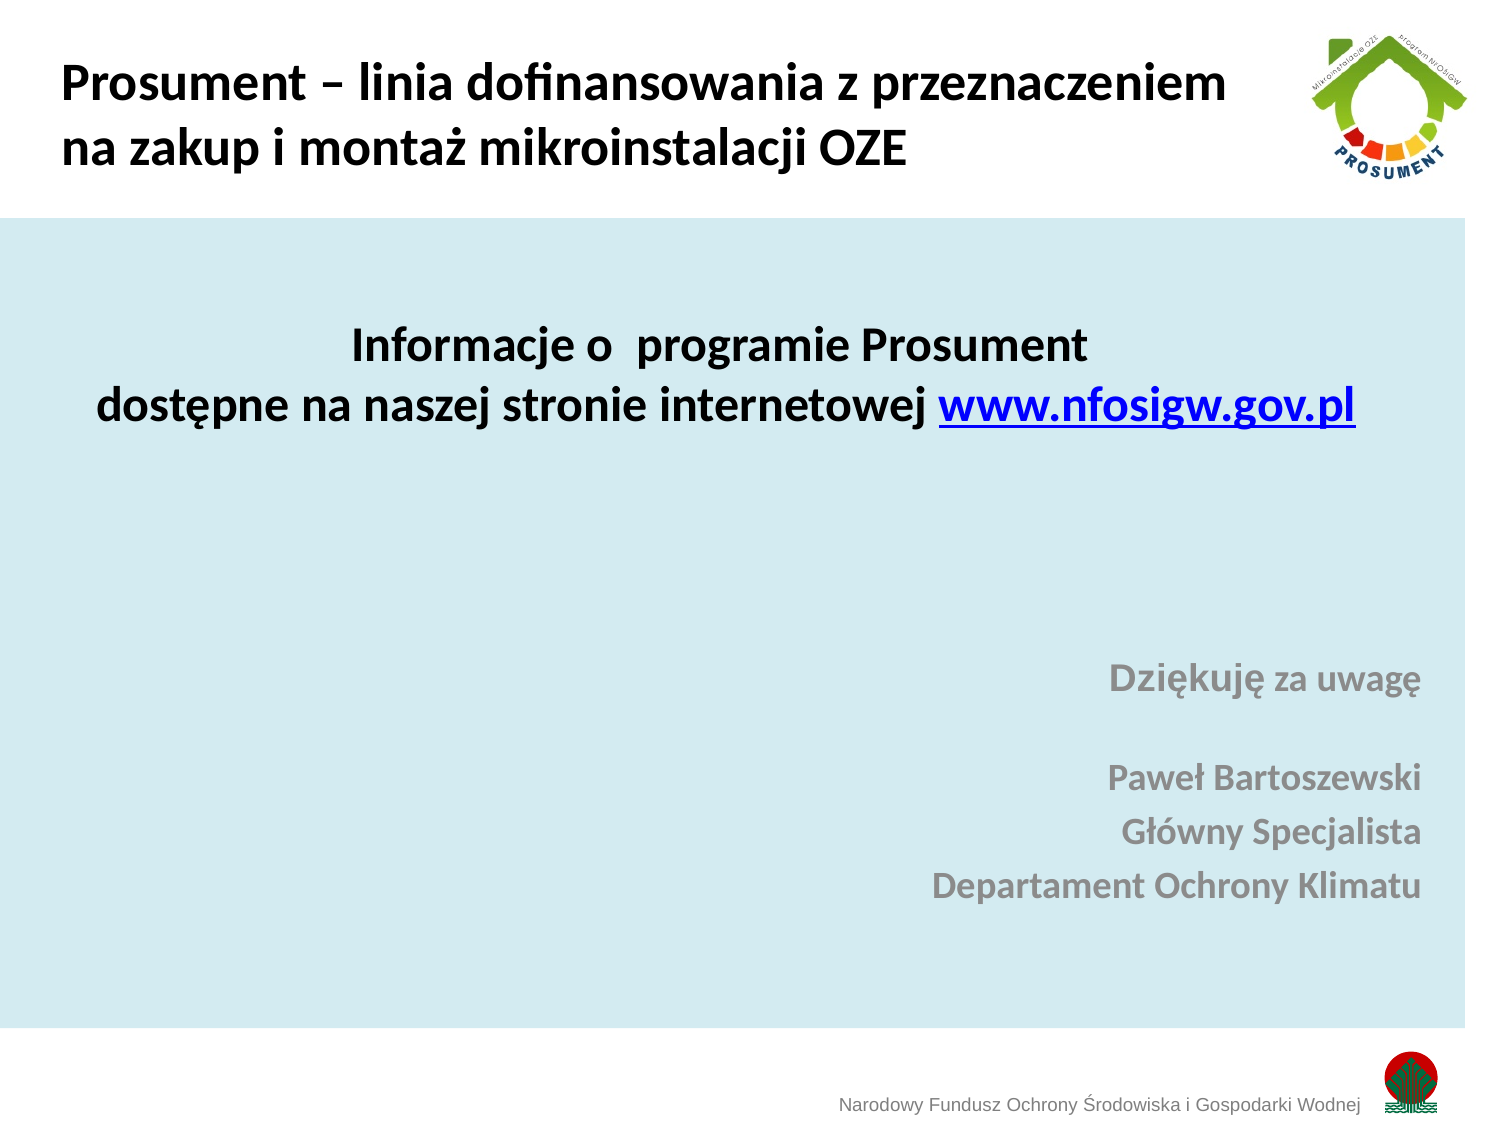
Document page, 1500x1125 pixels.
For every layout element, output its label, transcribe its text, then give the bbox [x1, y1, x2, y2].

text_box Informacje o programie Prosument dostępne na naszej stronie internetowej www.nfosigw.gov.pl [37, 217, 1416, 525]
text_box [1384, 1051, 1438, 1114]
text_box Dziękuję za uwagę Paweł Bartoszewski Główny Specjalista Departament Ochrony Klimatu [86, 645, 1437, 1024]
text_box Narodowy Fundusz Ochrony Środowiska i Gospodarki Wodnej [689, 1085, 1376, 1123]
text_box Prosument – linia dofinansowania z przeznaczeniem na zakup i montaż mikroinstalacji OZE [46, 23, 1500, 200]
picture [1288, 23, 1489, 190]
text_box [0, 216, 1467, 1030]
